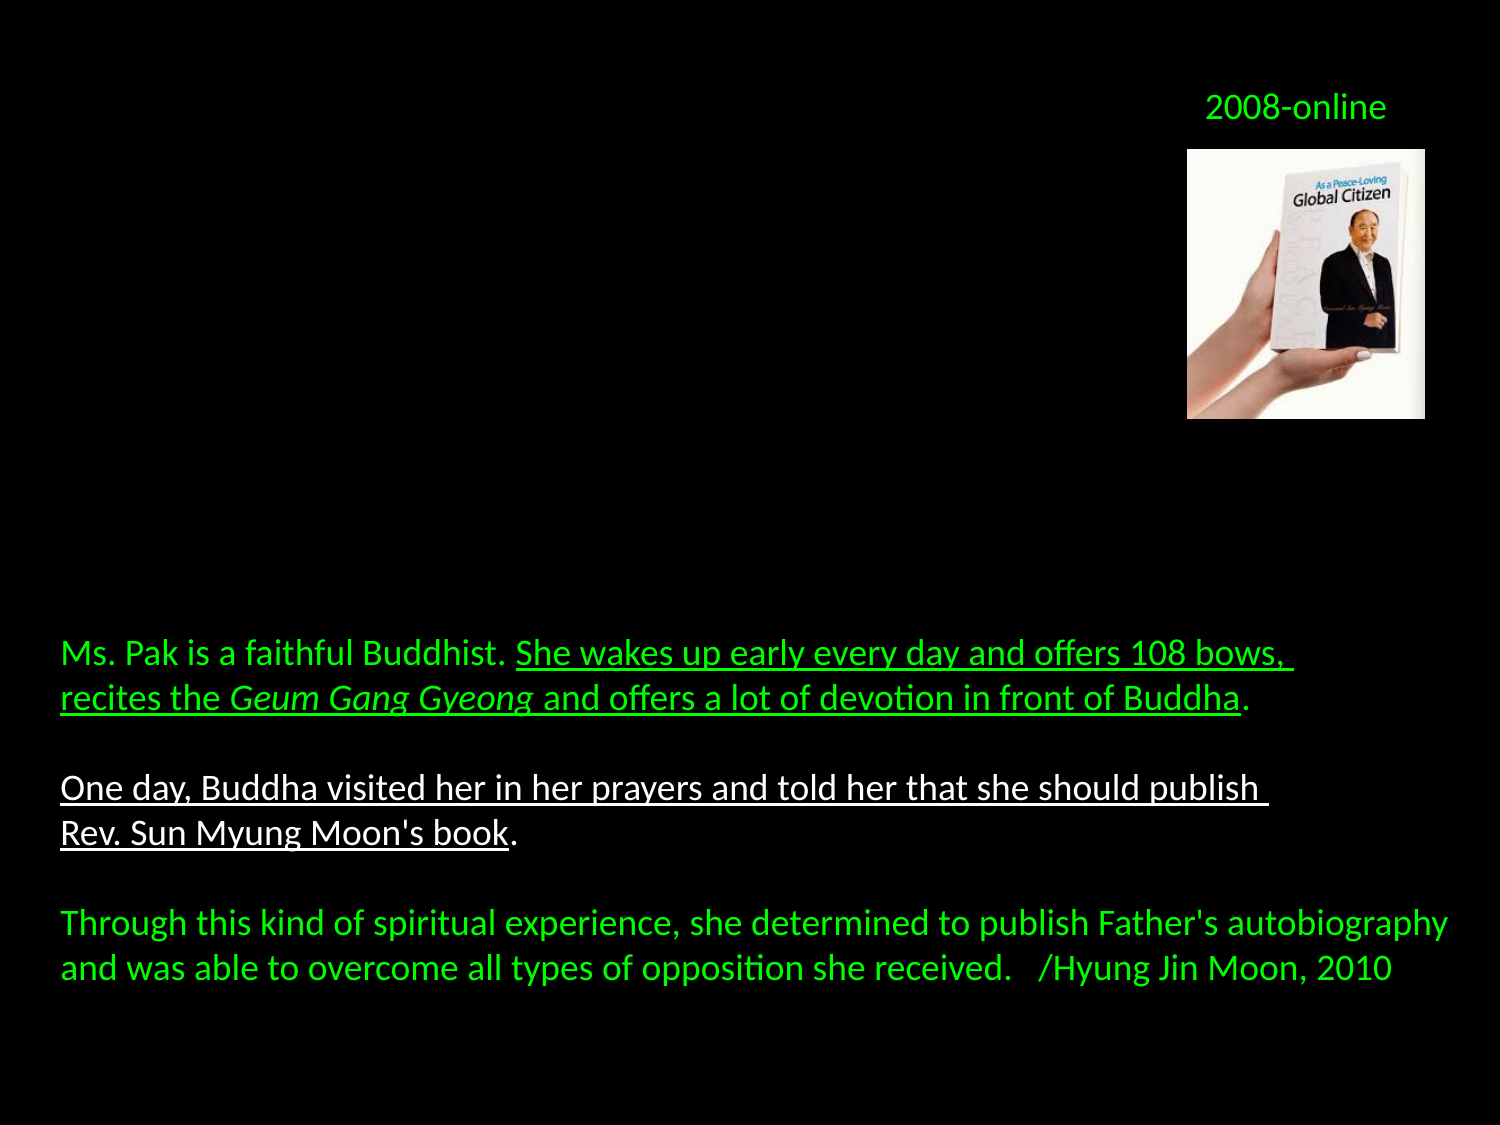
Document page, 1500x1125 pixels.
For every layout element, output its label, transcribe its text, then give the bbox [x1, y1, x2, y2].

picture [1187, 149, 1426, 420]
text_box Ms. Pak is a faithful Buddhist. She wakes up early every day and offers 108 bows, recites the Geum Gang Gyeong and offers a lot of devotion in front of Buddha. One day, Buddha visited her in her prayers and told her that she should publish Rev. Sun Myung Moon's book. Through this kind of spiritual experience, she determined to publish Father's autobiography and was able to overcome all types of opposition she received. /Hyung Jin Moon, 2010 [45, 575, 1474, 996]
text_box 2008-online [1189, 74, 1403, 135]
